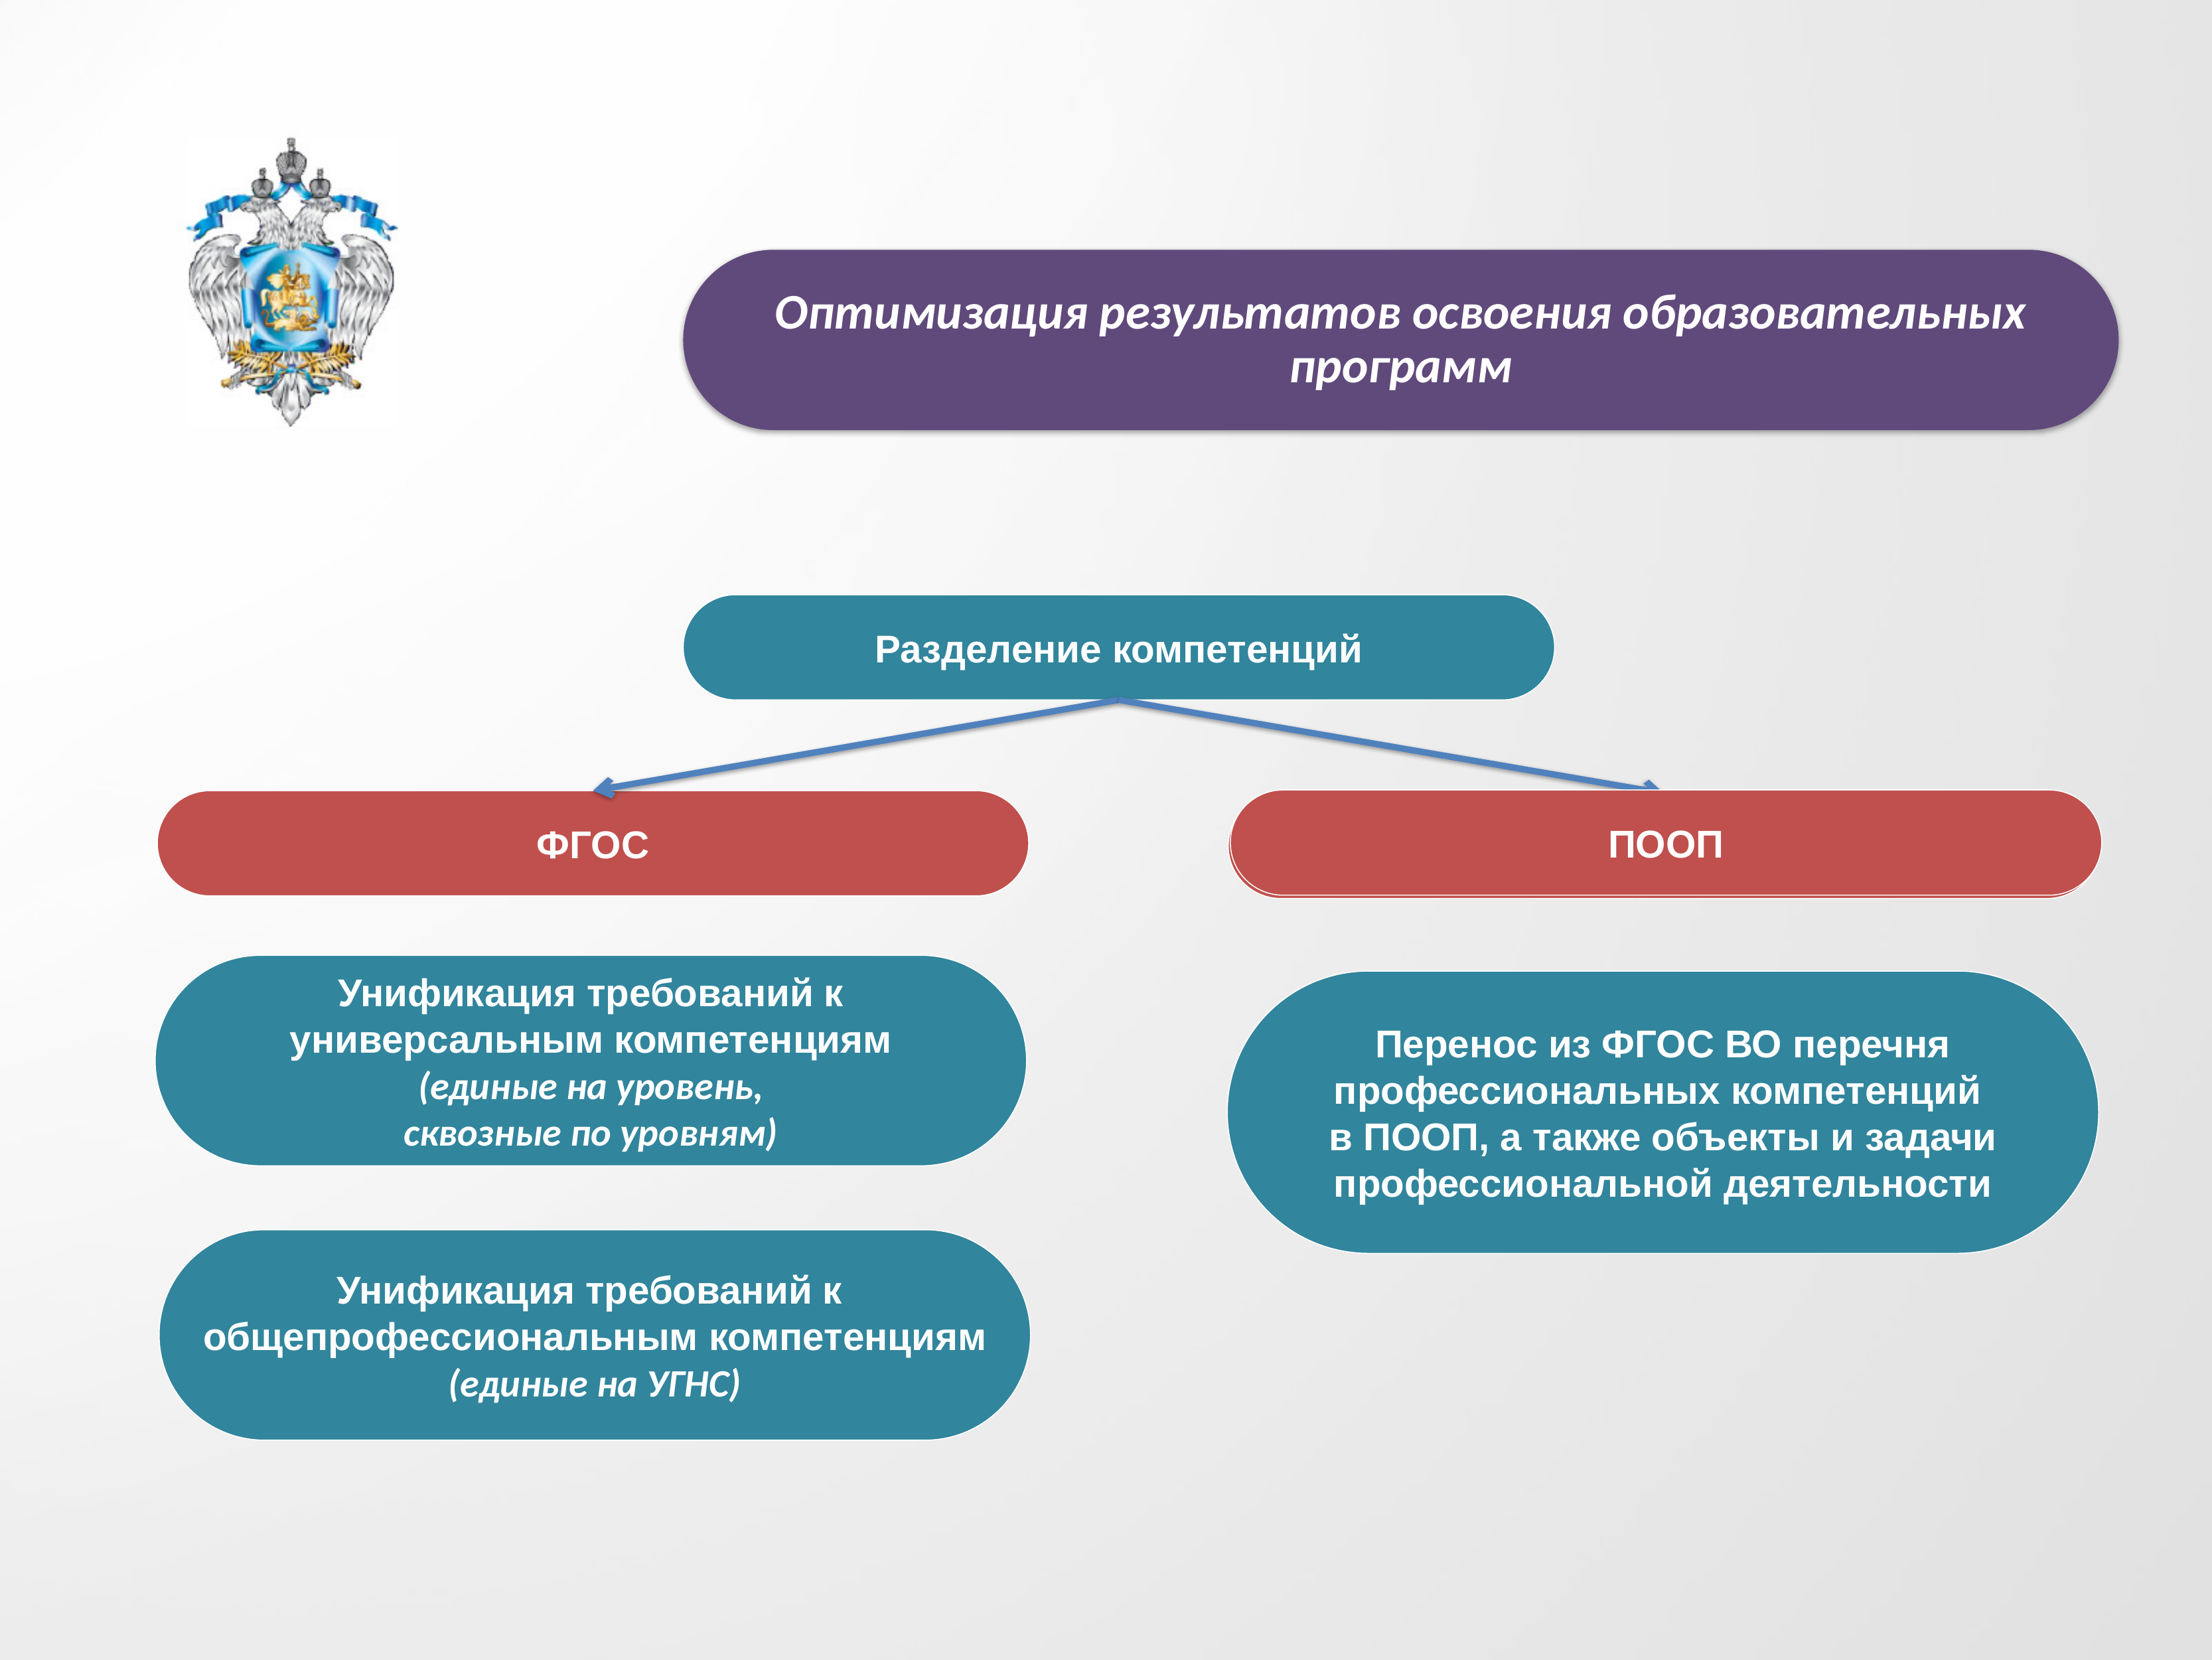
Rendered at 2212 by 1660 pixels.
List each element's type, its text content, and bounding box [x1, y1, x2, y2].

text_box Унификация требований к универсальным компетенциям (единые на уровень, сквозные по уровням) [155, 955, 1027, 1166]
text_box Оптимизация результатов освоения образовательных программ [682, 249, 2120, 431]
text_box Унификация требований к общепрофессиональным компетенциям (единые на УГНС) [159, 1229, 1031, 1440]
text_box ПООП [1228, 822, 2091, 899]
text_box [1118, 700, 1664, 794]
text_box ФГОС [157, 791, 1029, 896]
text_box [593, 700, 1117, 791]
text_box ПООП [1230, 790, 2102, 895]
text_box Перенос из ФГОС ВО перечня профессиональных компетенций в ПООП, а также объекты и задачи профессиональной деятельности [1227, 971, 2099, 1254]
text_box Разделение компетенций [683, 594, 1555, 698]
picture [0, 0, 2212, 1660]
